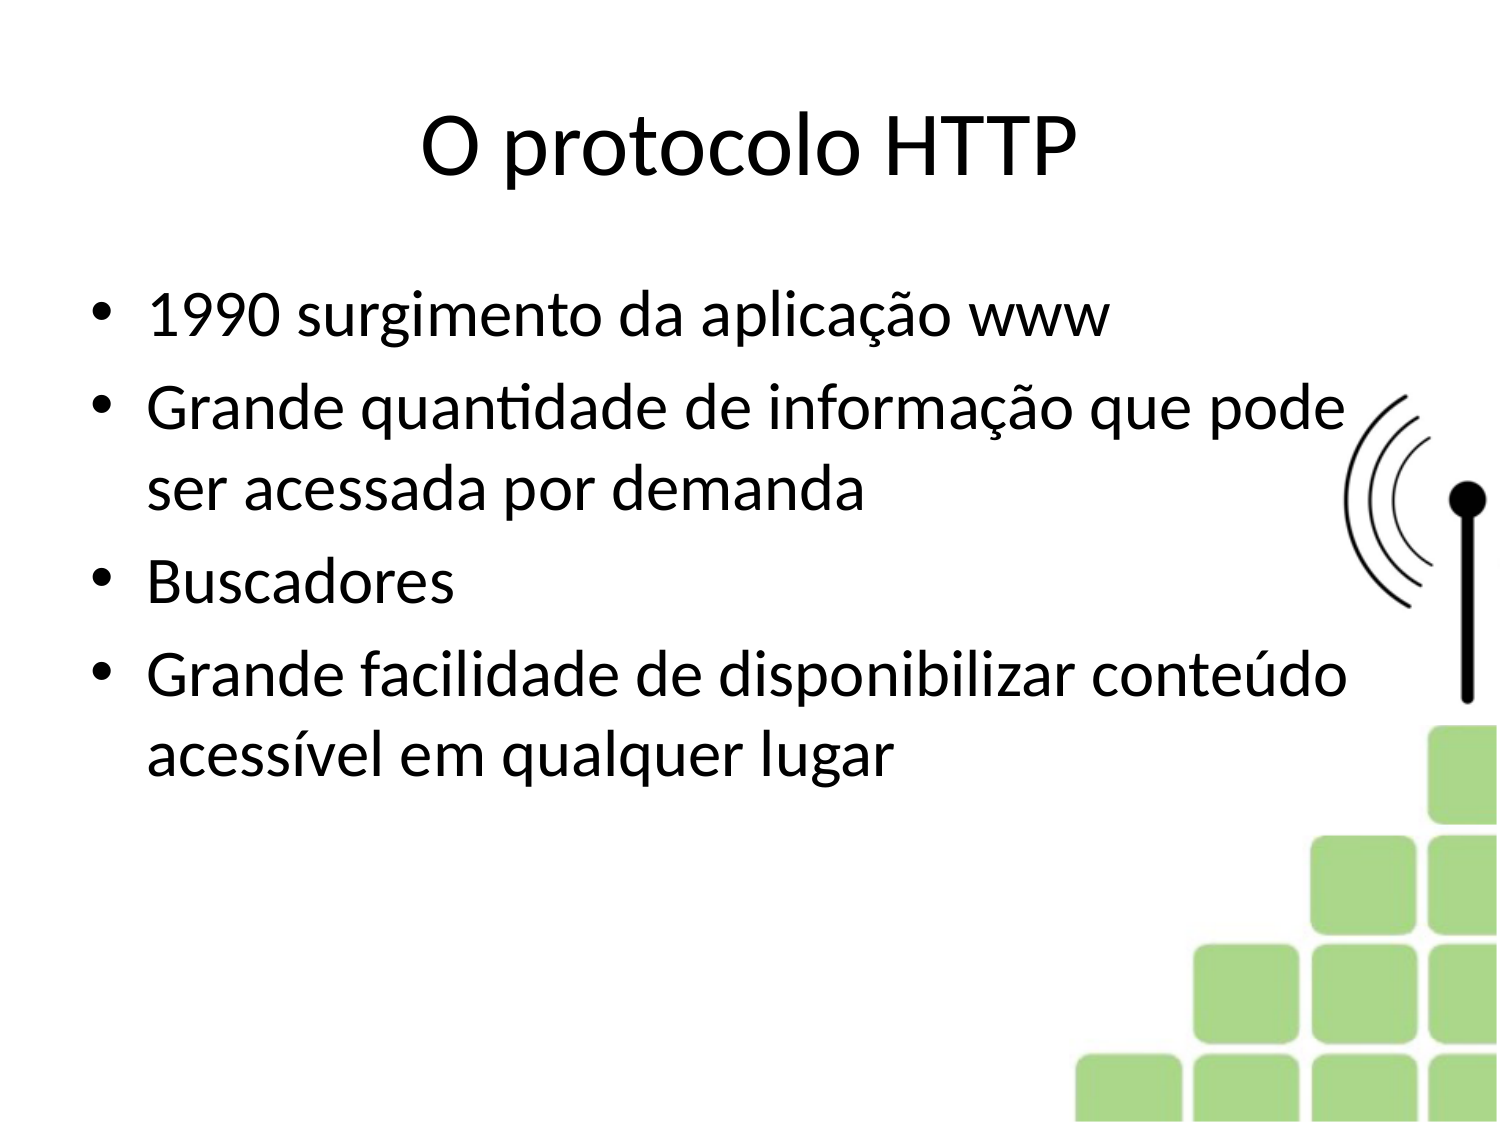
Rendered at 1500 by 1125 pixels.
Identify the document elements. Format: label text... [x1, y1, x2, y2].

list 1990 surgimento da aplicação www Grande quantidade de informação que pode ser acessada por demanda Buscadores Grande facilidade de disponibilizar conteúdo acessível em qualquer lugar [75, 262, 1425, 1005]
title O protocolo HTTP [75, 45, 1425, 233]
picture [1007, 385, 1500, 1125]
